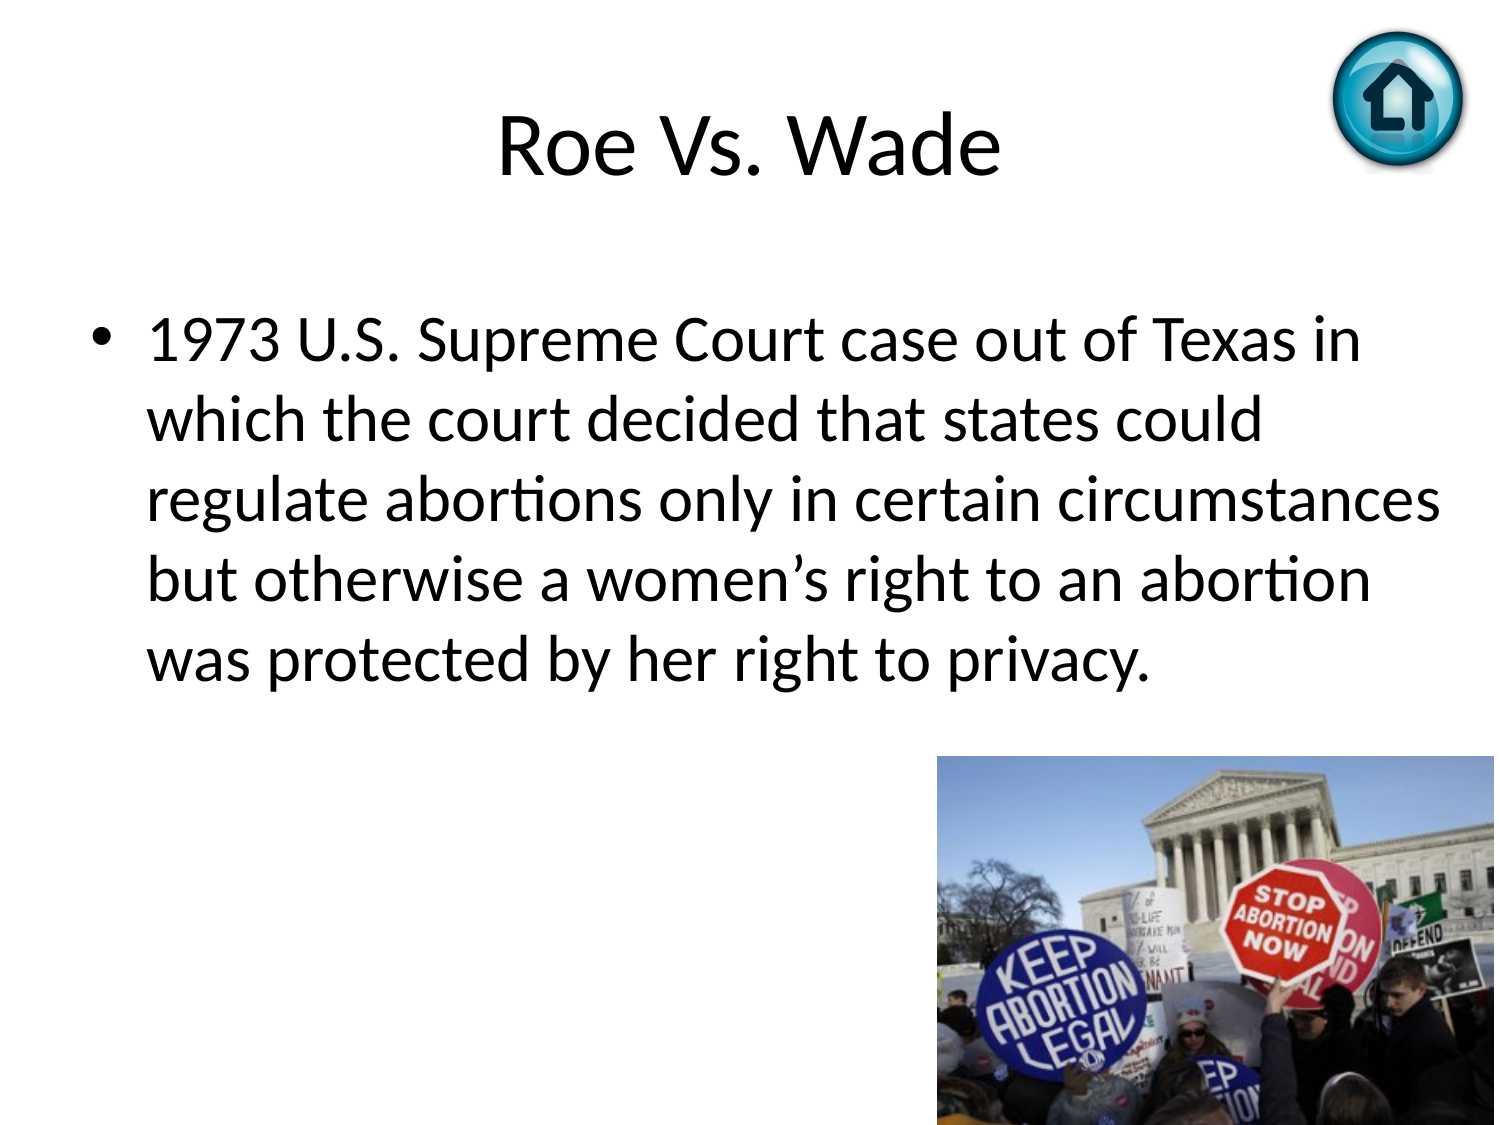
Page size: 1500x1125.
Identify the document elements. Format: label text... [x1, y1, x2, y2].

title Roe Vs. Wade [75, 45, 1425, 233]
picture [1322, 24, 1473, 175]
list 1973 U.S. Supreme Court case out of Texas in which the court decided that states could regulate abortions only in certain circumstances but otherwise a women’s right to an abortion was protected by her right to privacy. [75, 287, 1463, 1075]
picture [937, 756, 1495, 1125]
